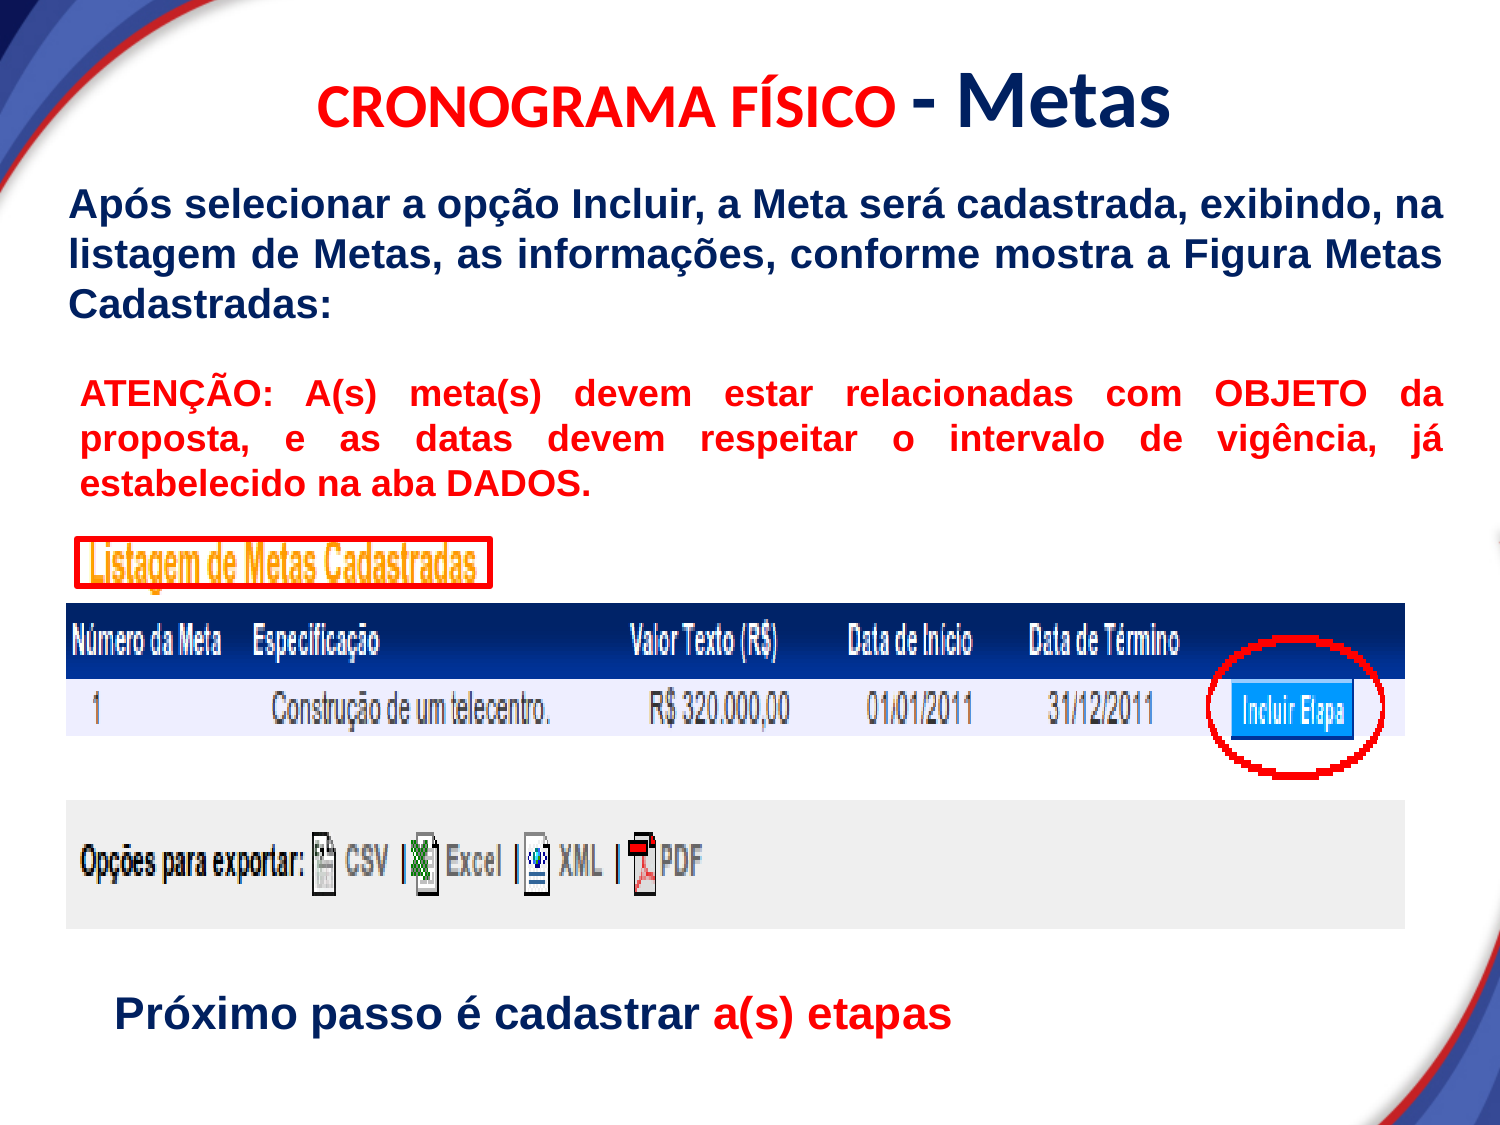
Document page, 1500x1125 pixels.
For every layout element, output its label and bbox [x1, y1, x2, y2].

picture [52, 514, 1412, 929]
list [0, 0, 1500, 1125]
